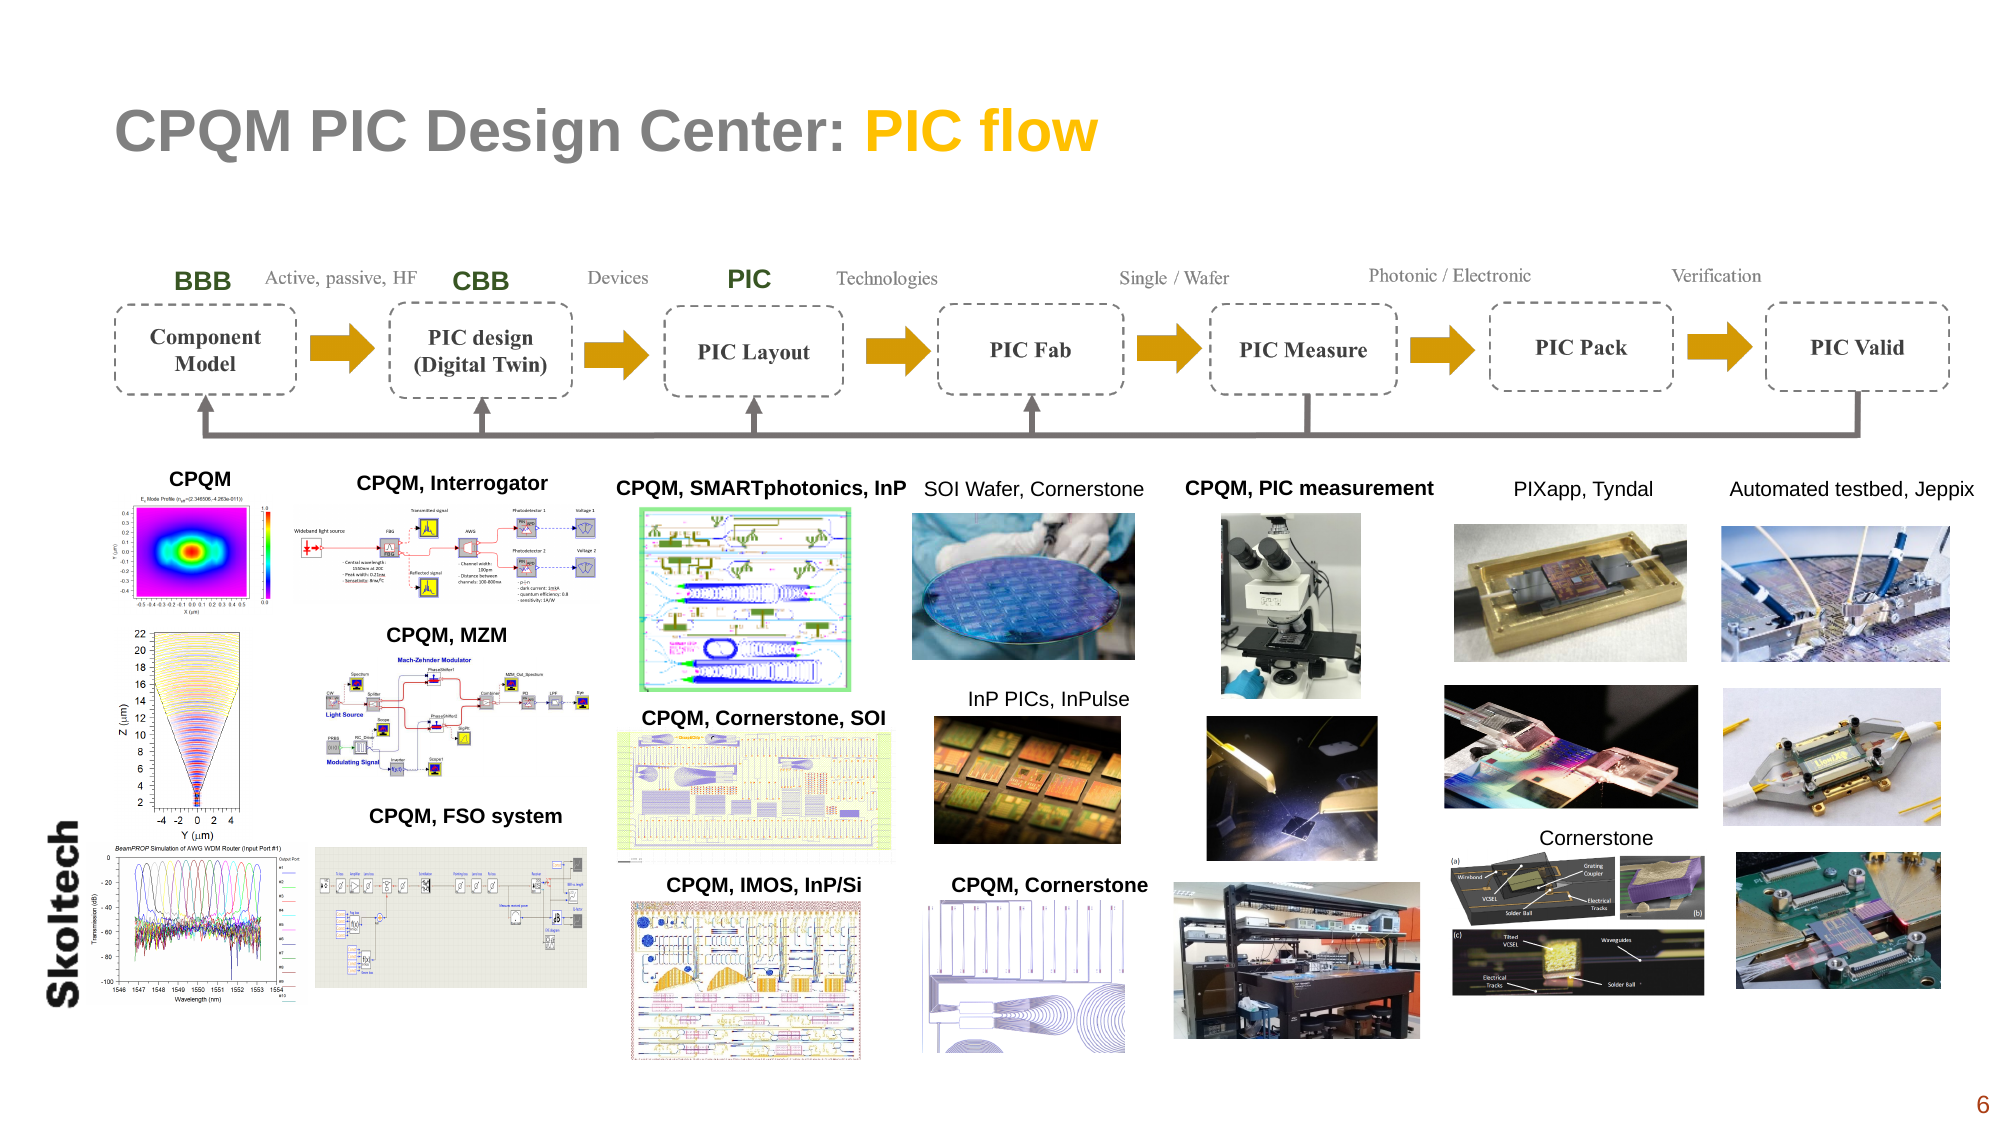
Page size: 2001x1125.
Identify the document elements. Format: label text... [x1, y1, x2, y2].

slide_number 6 [1950, 1065, 2000, 1125]
picture [1206, 716, 1378, 861]
picture [912, 512, 1135, 660]
text_box CPQM, PIC measurement [1170, 467, 1450, 507]
text_box CPQM [154, 457, 247, 494]
text_box CPQM, SMARTphotonics, InP [601, 467, 922, 507]
text_box CPQM, Interrogator [341, 462, 564, 503]
text_box SOI Wafer, Cornerstone [909, 468, 1160, 508]
text_box Cornerstone [1524, 817, 1669, 849]
picture [616, 727, 896, 865]
text_box CPQM, Cornerstone, SOI [626, 696, 902, 762]
text_box CPQM, FSO system [354, 795, 578, 836]
picture [631, 901, 861, 1060]
picture [1454, 524, 1687, 662]
text_box CPQM, MZM [371, 614, 523, 655]
text_box CPQM, IMOS, InP/Si [651, 865, 878, 905]
picture [325, 657, 589, 777]
text_box CPQM, Cornerstone [936, 864, 1164, 905]
text_box PIXapp, Tyndal [1498, 468, 1669, 508]
picture [1221, 513, 1361, 700]
picture [293, 504, 600, 604]
picture [638, 506, 854, 692]
picture [934, 716, 1121, 844]
picture [1736, 852, 1941, 989]
picture [1448, 849, 1707, 998]
picture [315, 847, 587, 988]
picture [1173, 882, 1421, 1039]
picture [1444, 685, 1699, 809]
picture [922, 900, 1125, 1053]
text_box InP PICs, InPulse [953, 678, 1145, 718]
text_box Automated testbed, Jeppix [1714, 468, 1990, 508]
picture [1721, 526, 1950, 662]
picture [111, 494, 273, 615]
picture [46, 816, 79, 1013]
picture [1723, 688, 1941, 826]
picture [86, 627, 308, 1005]
text_box CPQM PIC Design Center: PIC flow [103, 22, 1890, 187]
picture [114, 257, 1950, 441]
